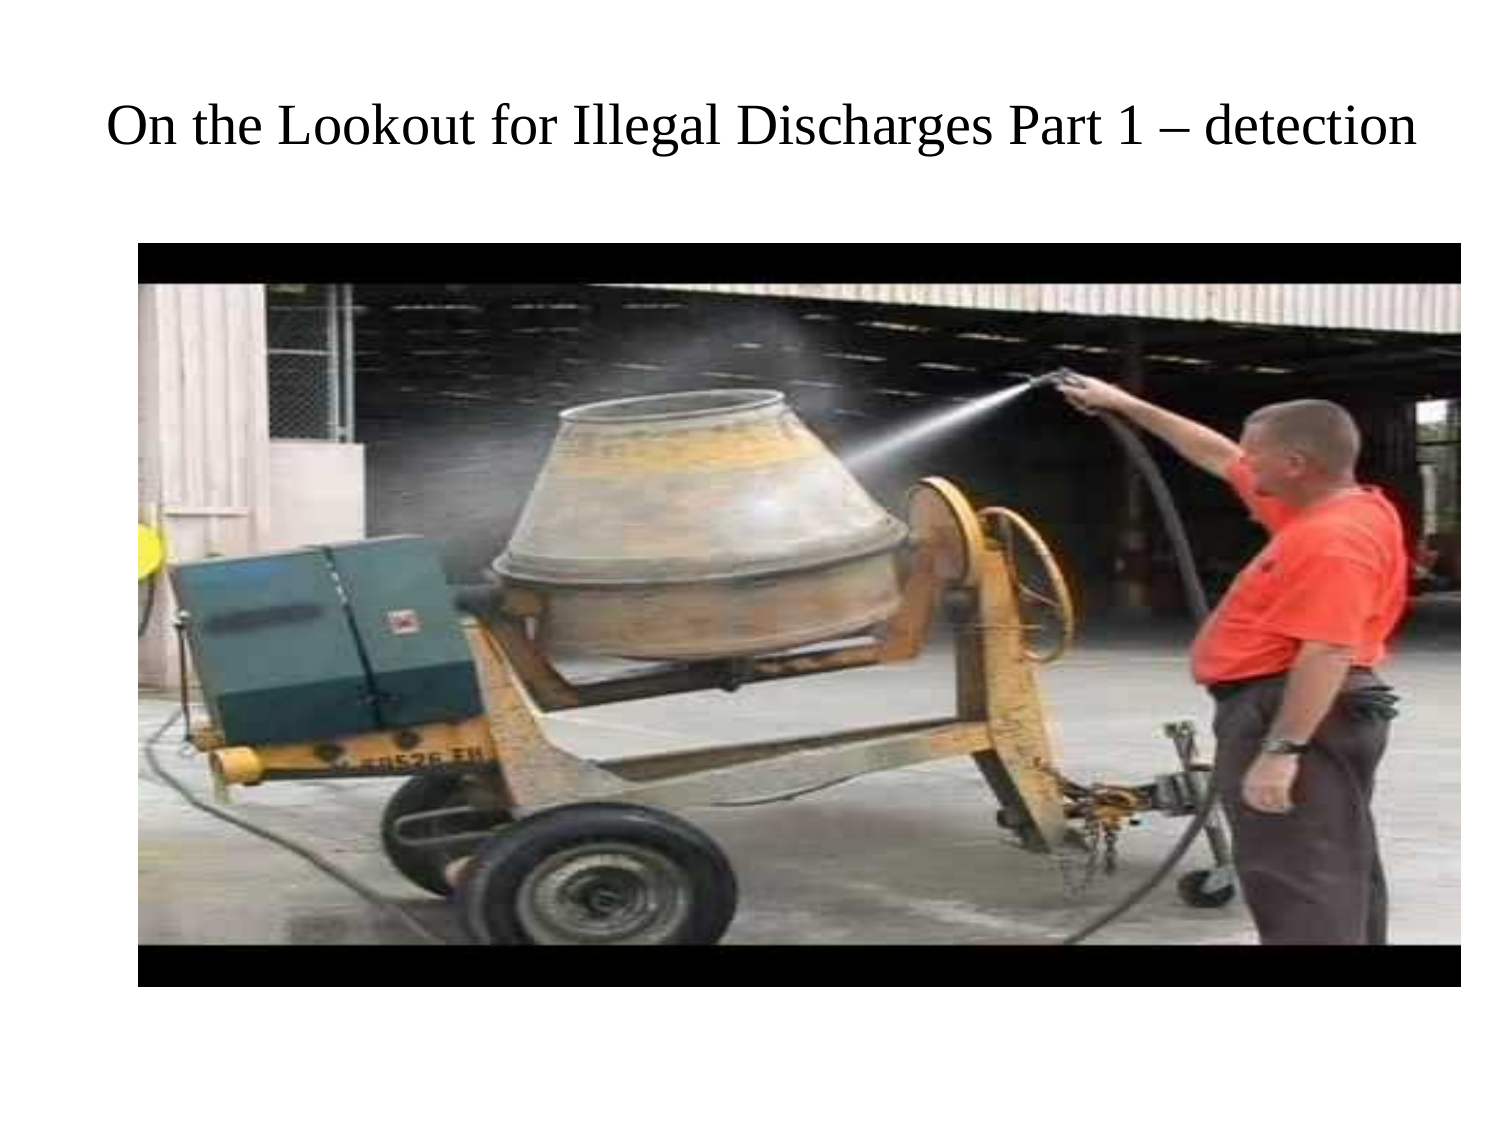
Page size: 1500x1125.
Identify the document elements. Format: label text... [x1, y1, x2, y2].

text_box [137, 242, 1462, 988]
title On the Lookout for Illegal Discharges Part 1 – detection [87, 62, 1438, 180]
